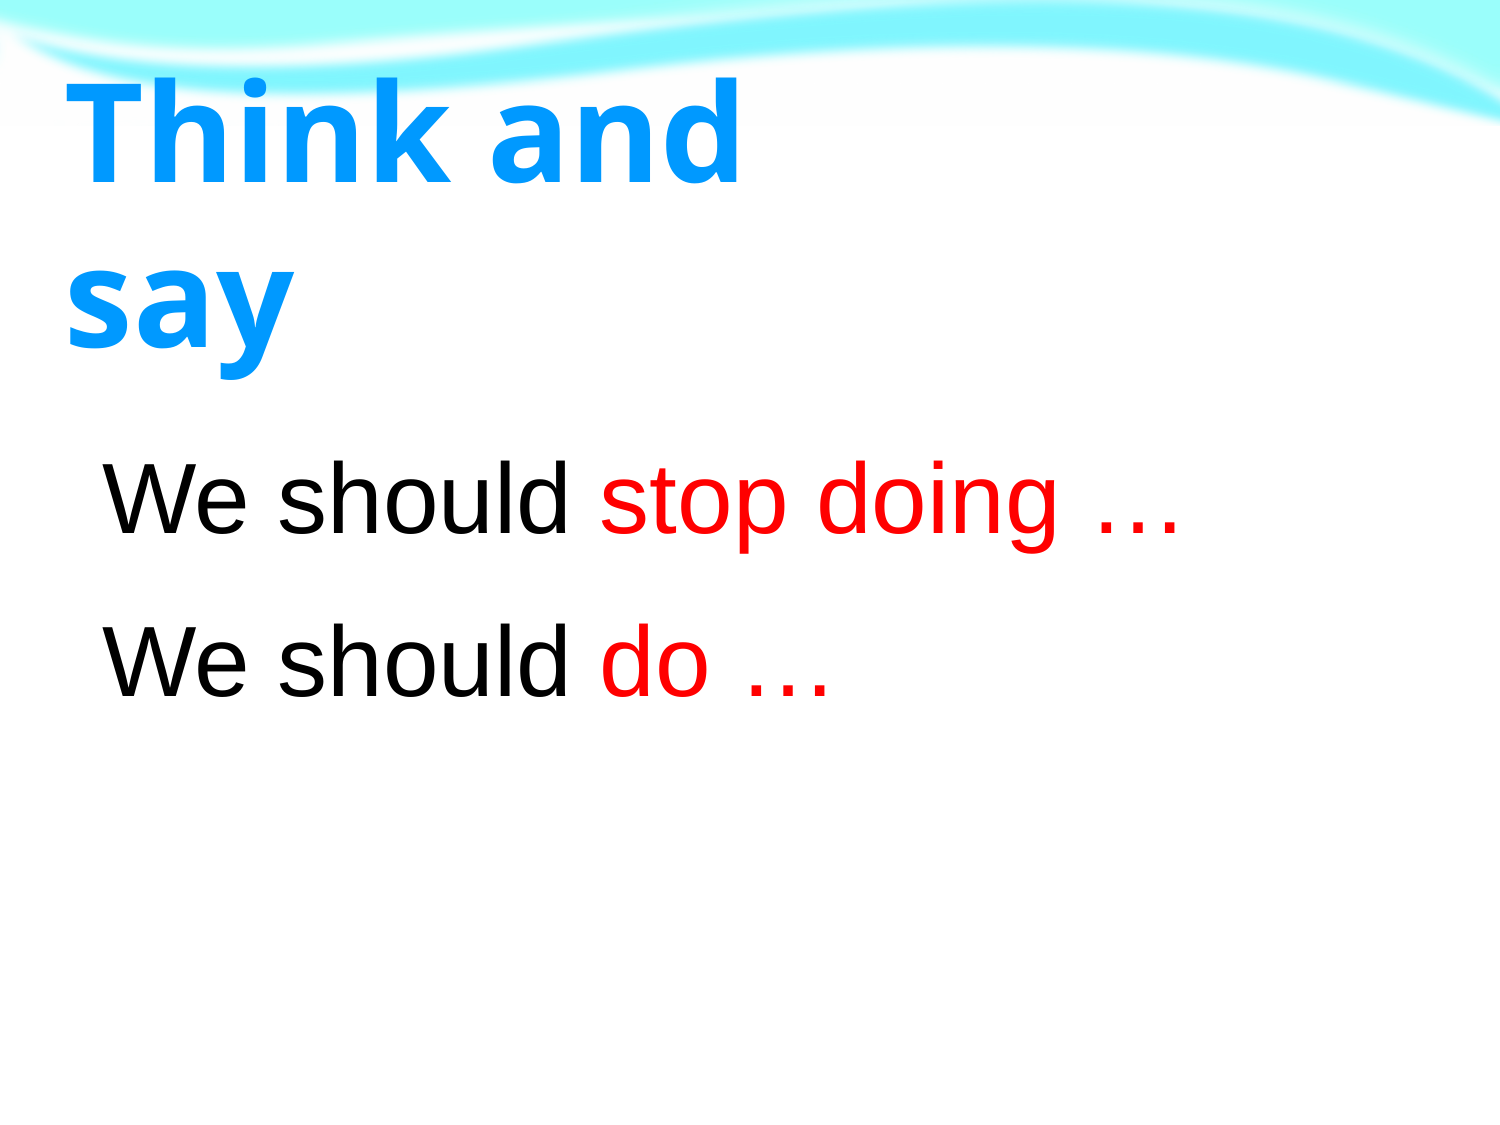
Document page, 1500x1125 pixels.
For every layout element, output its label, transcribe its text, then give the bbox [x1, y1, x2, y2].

text_box We should stop doing … [87, 426, 1500, 561]
picture [0, 0, 1500, 126]
text_box We should do … [87, 588, 1500, 724]
text_box Think and say [49, 37, 813, 383]
